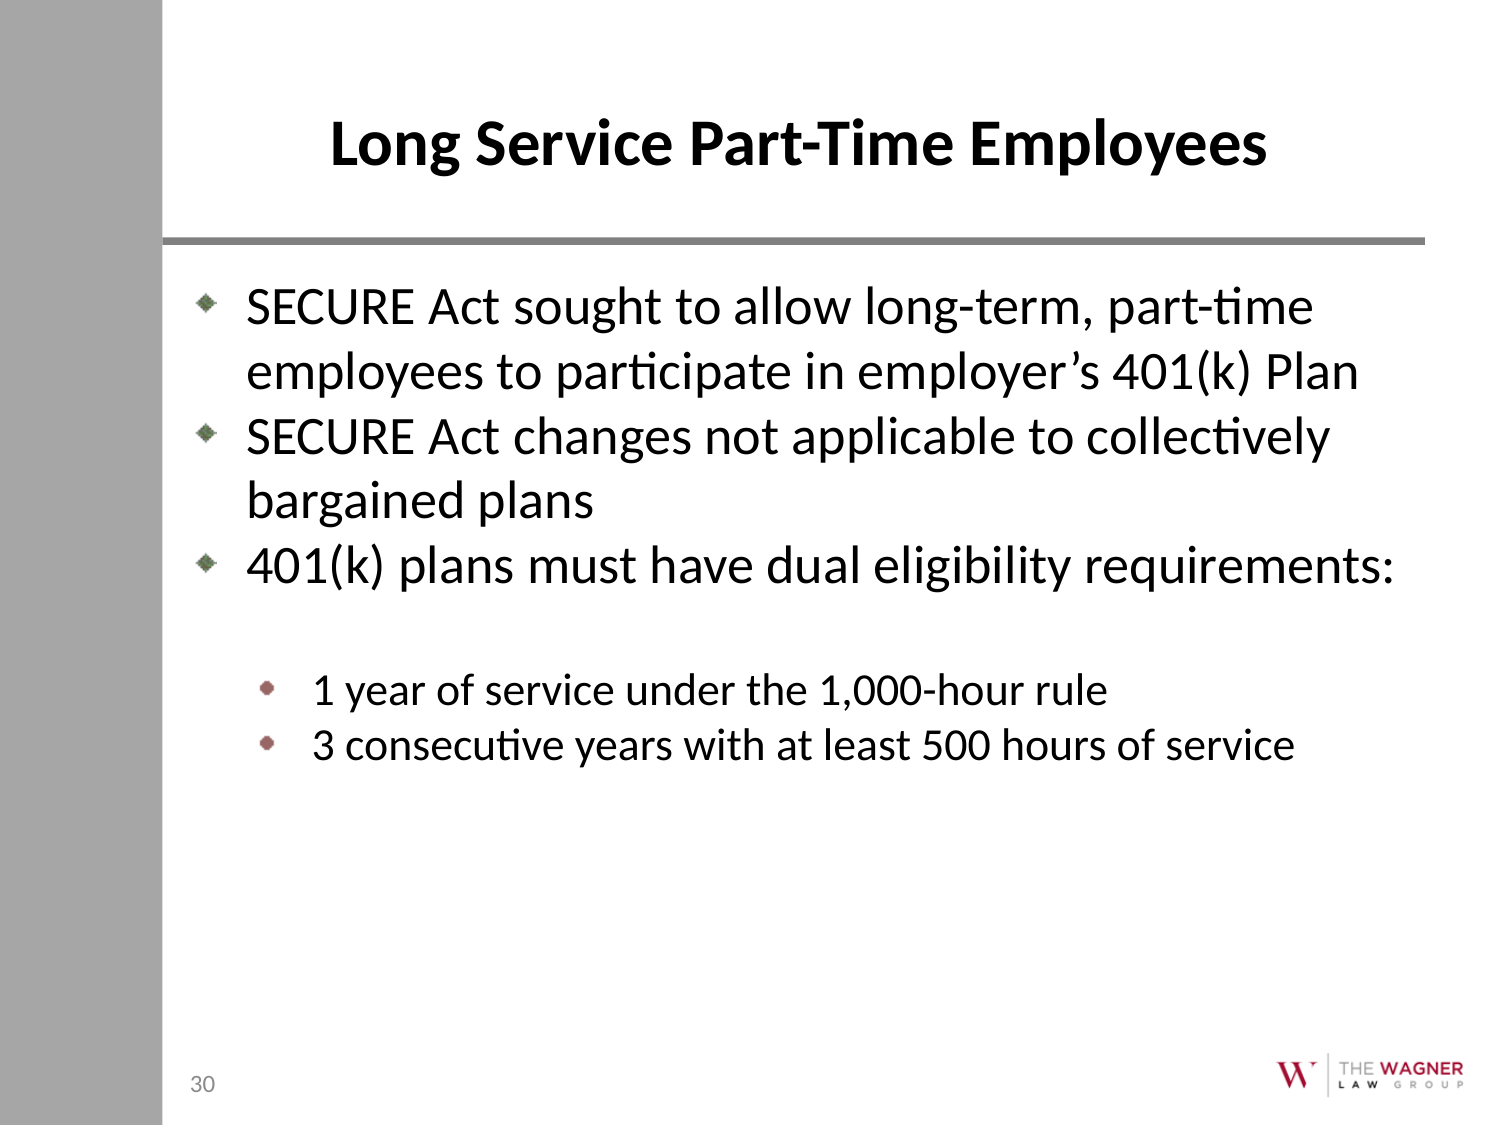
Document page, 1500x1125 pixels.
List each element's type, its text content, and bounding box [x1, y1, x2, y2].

picture [256, 675, 281, 700]
picture [189, 549, 217, 576]
picture [256, 730, 281, 755]
picture [189, 289, 217, 316]
picture [1275, 1052, 1464, 1098]
title Long Service Part-Time Employees [174, 44, 1426, 233]
picture [189, 419, 217, 446]
slide_number 30 [174, 1052, 313, 1113]
list SECURE Act sought to allow long-term, part-time employees to participate in employer’s 401(k) Plan SECURE Act changes not applicable to collectively bargained plans 401(k) plans must have dual eligibility requirements: 1 year of service under the 1,000-hour rule 3 consecutive years with at least 500 hours of service [174, 262, 1426, 951]
